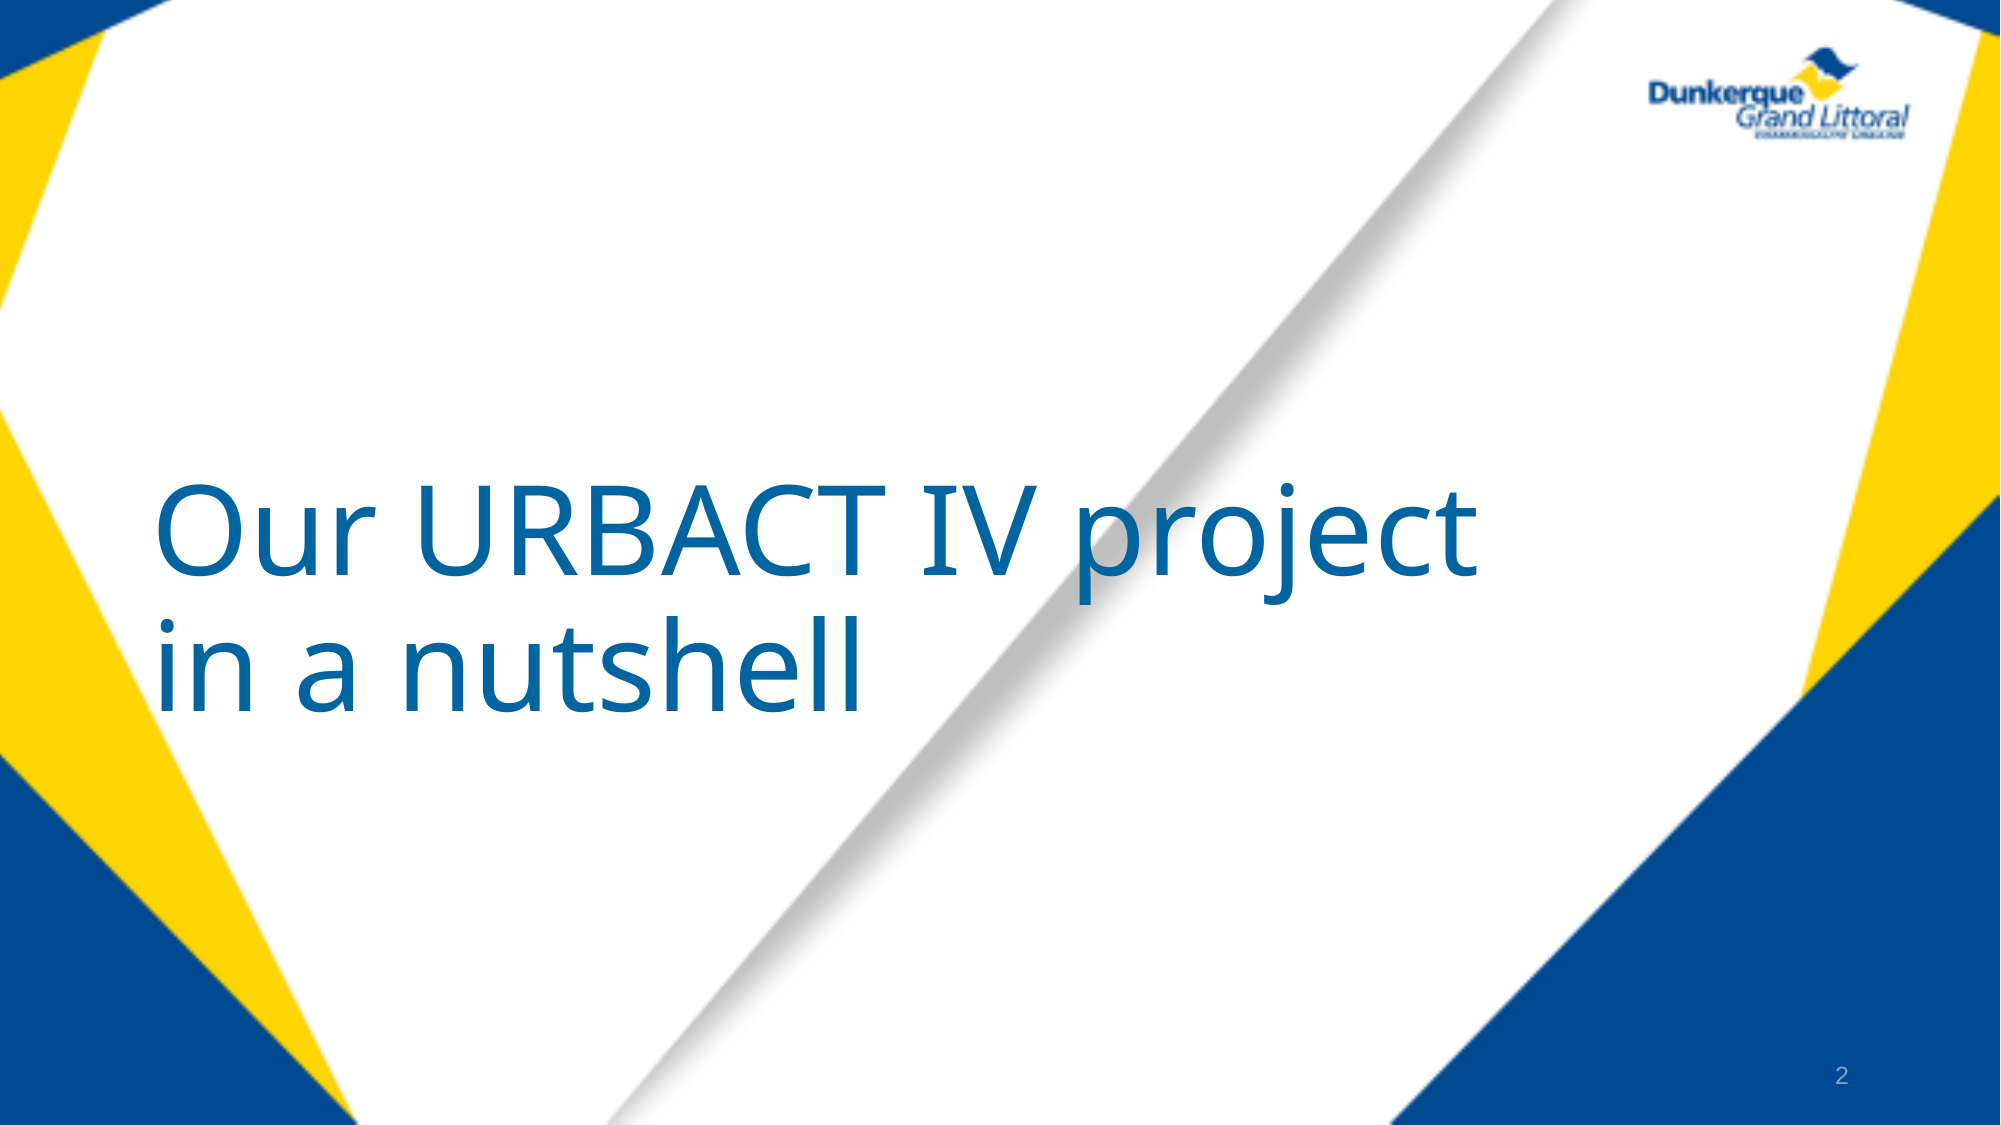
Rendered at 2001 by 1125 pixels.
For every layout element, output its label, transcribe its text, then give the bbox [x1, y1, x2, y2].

title Our URBACT IV project in a nutshell [149, 445, 1537, 737]
text_box 2 [1833, 1057, 1852, 1089]
picture [0, 0, 2000, 1125]
